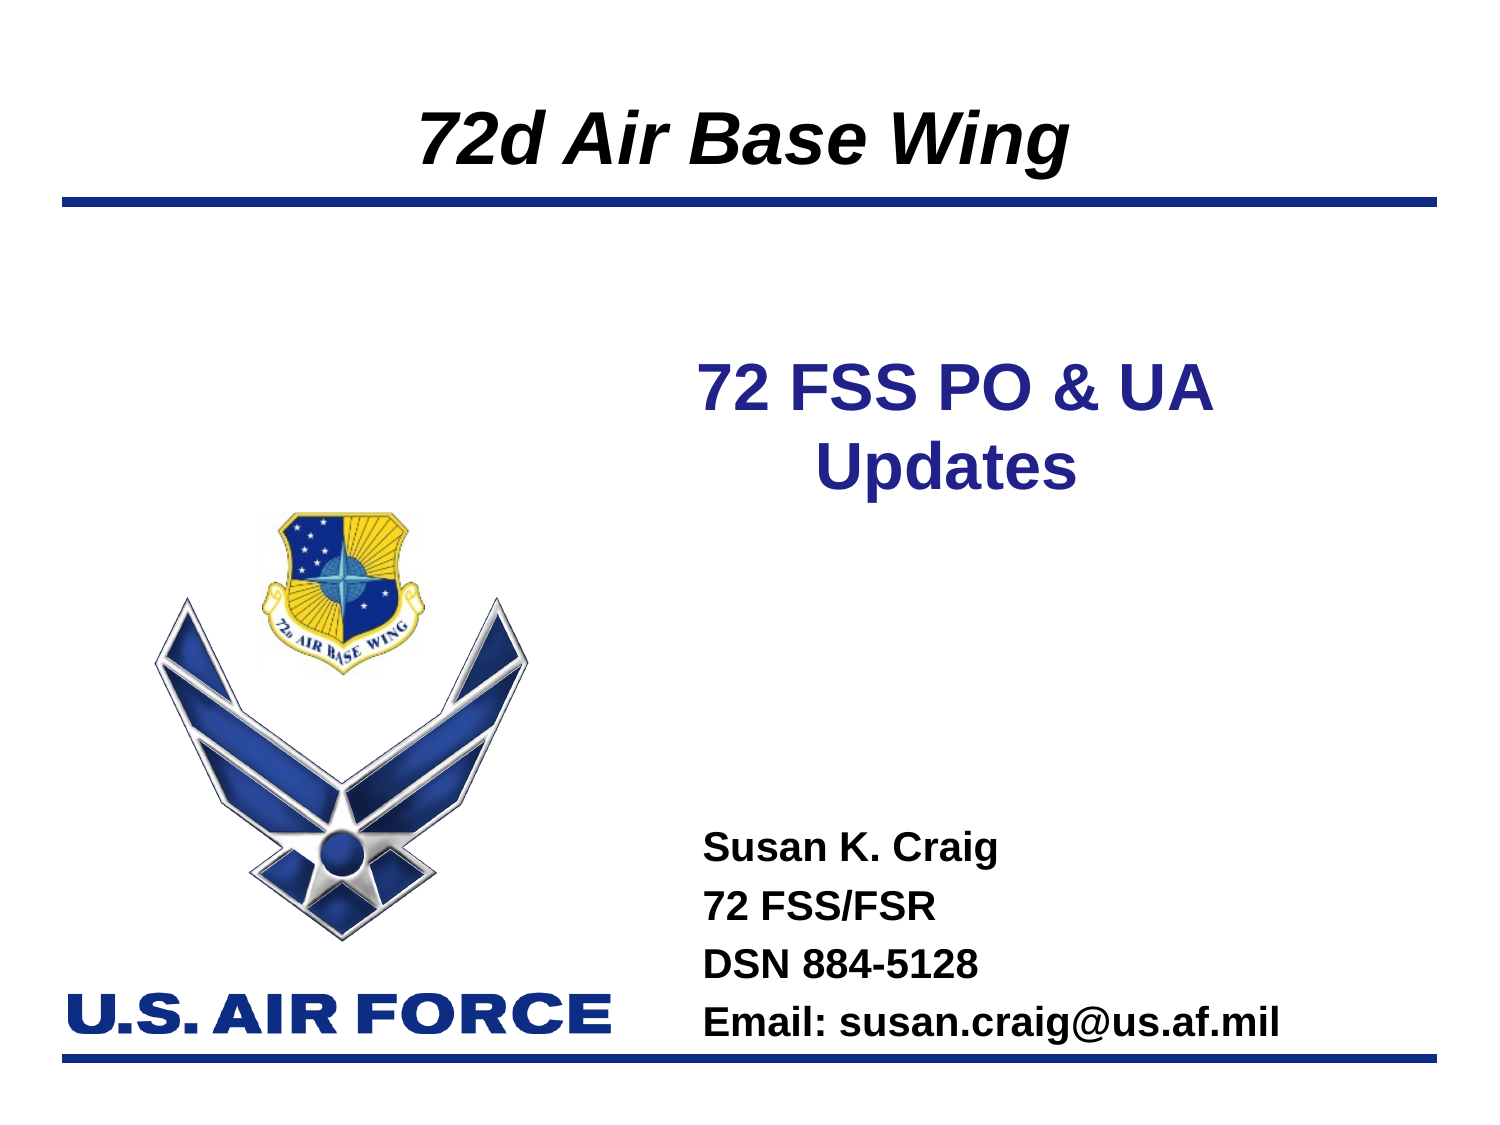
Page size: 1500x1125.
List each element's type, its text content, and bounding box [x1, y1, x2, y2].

picture [68, 512, 611, 1034]
title 72 FSS PO & UA Updates [500, 321, 1413, 525]
subtitle Susan K. Craig 72 FSS/FSR DSN 884-5128 Email: susan.craig@us.af.mil [687, 812, 1438, 1050]
